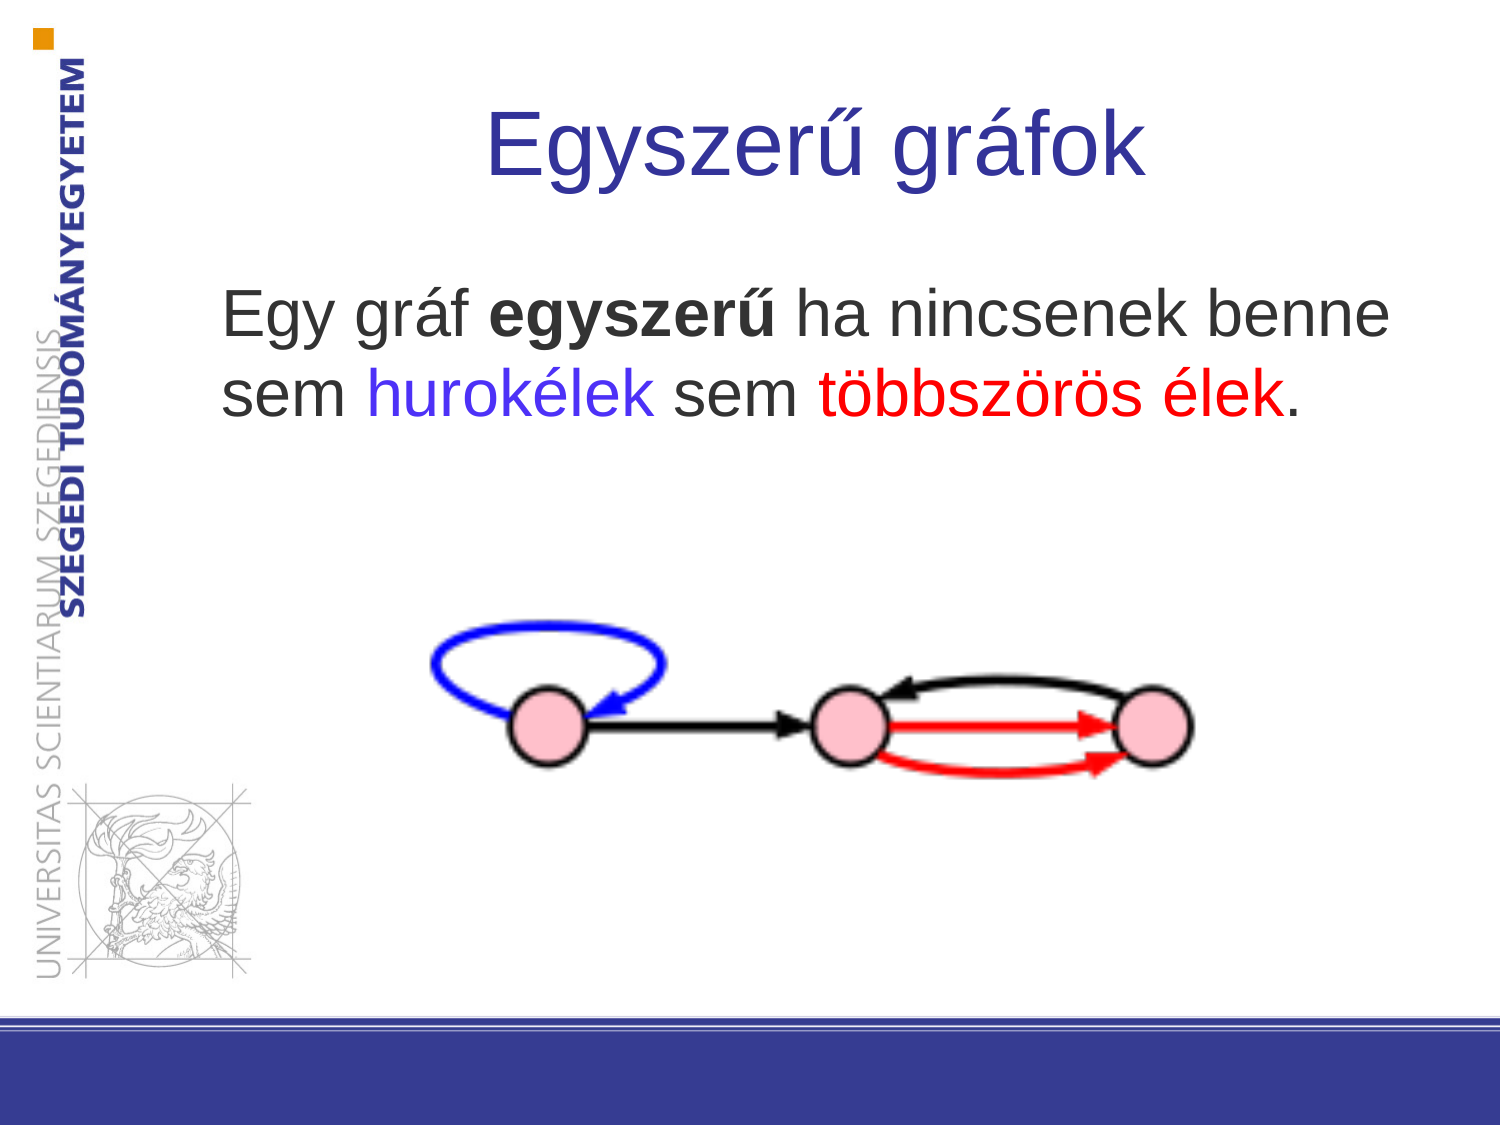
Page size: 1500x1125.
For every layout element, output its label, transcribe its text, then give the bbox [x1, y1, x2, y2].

picture [0, 0, 1500, 1125]
title Egyszerű gráfok [206, 45, 1425, 233]
list Egy gráf egyszerű ha nincsenek benne sem hurokélek sem többszörös élek. [206, 262, 1425, 977]
